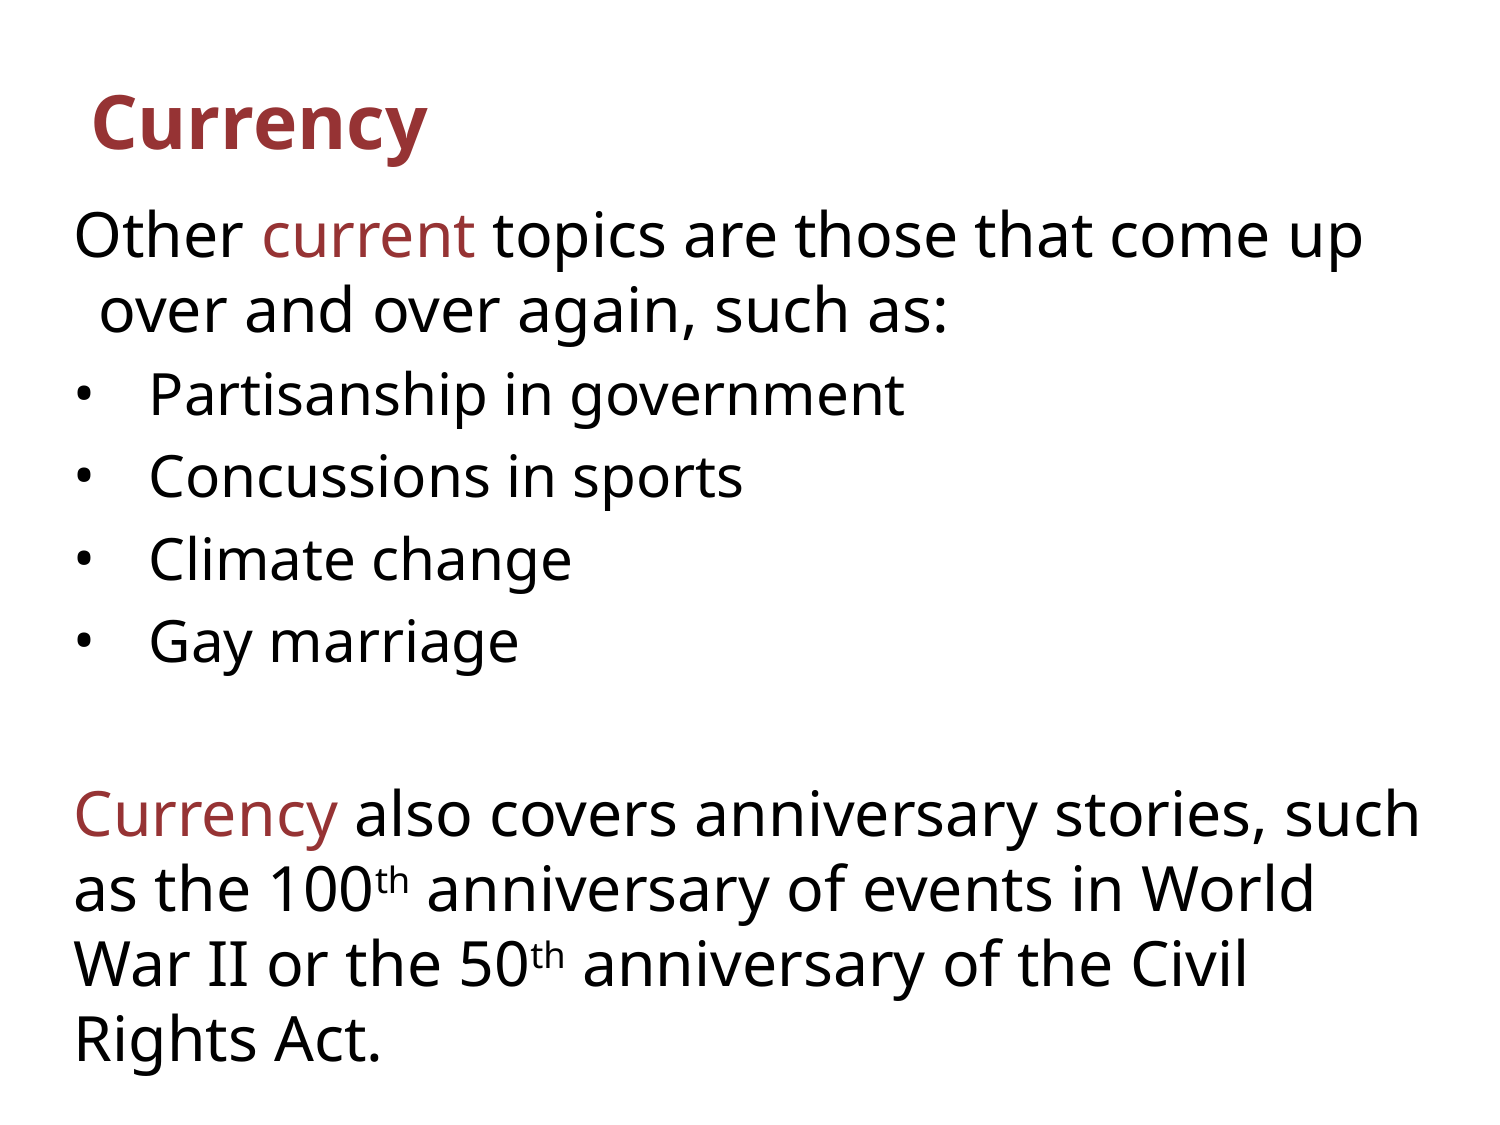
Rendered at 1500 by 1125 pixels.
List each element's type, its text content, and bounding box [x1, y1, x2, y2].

list Other current topics are those that come up over and over again, such as: Partisanship in government Concussions in sports Climate change Gay marriage Currency also covers anniversary stories, such as the 100th anniversary of events in World War II or the 50th anniversary of the Civil Rights Act. [27, 179, 1465, 1090]
title Currency [75, 0, 1425, 179]
